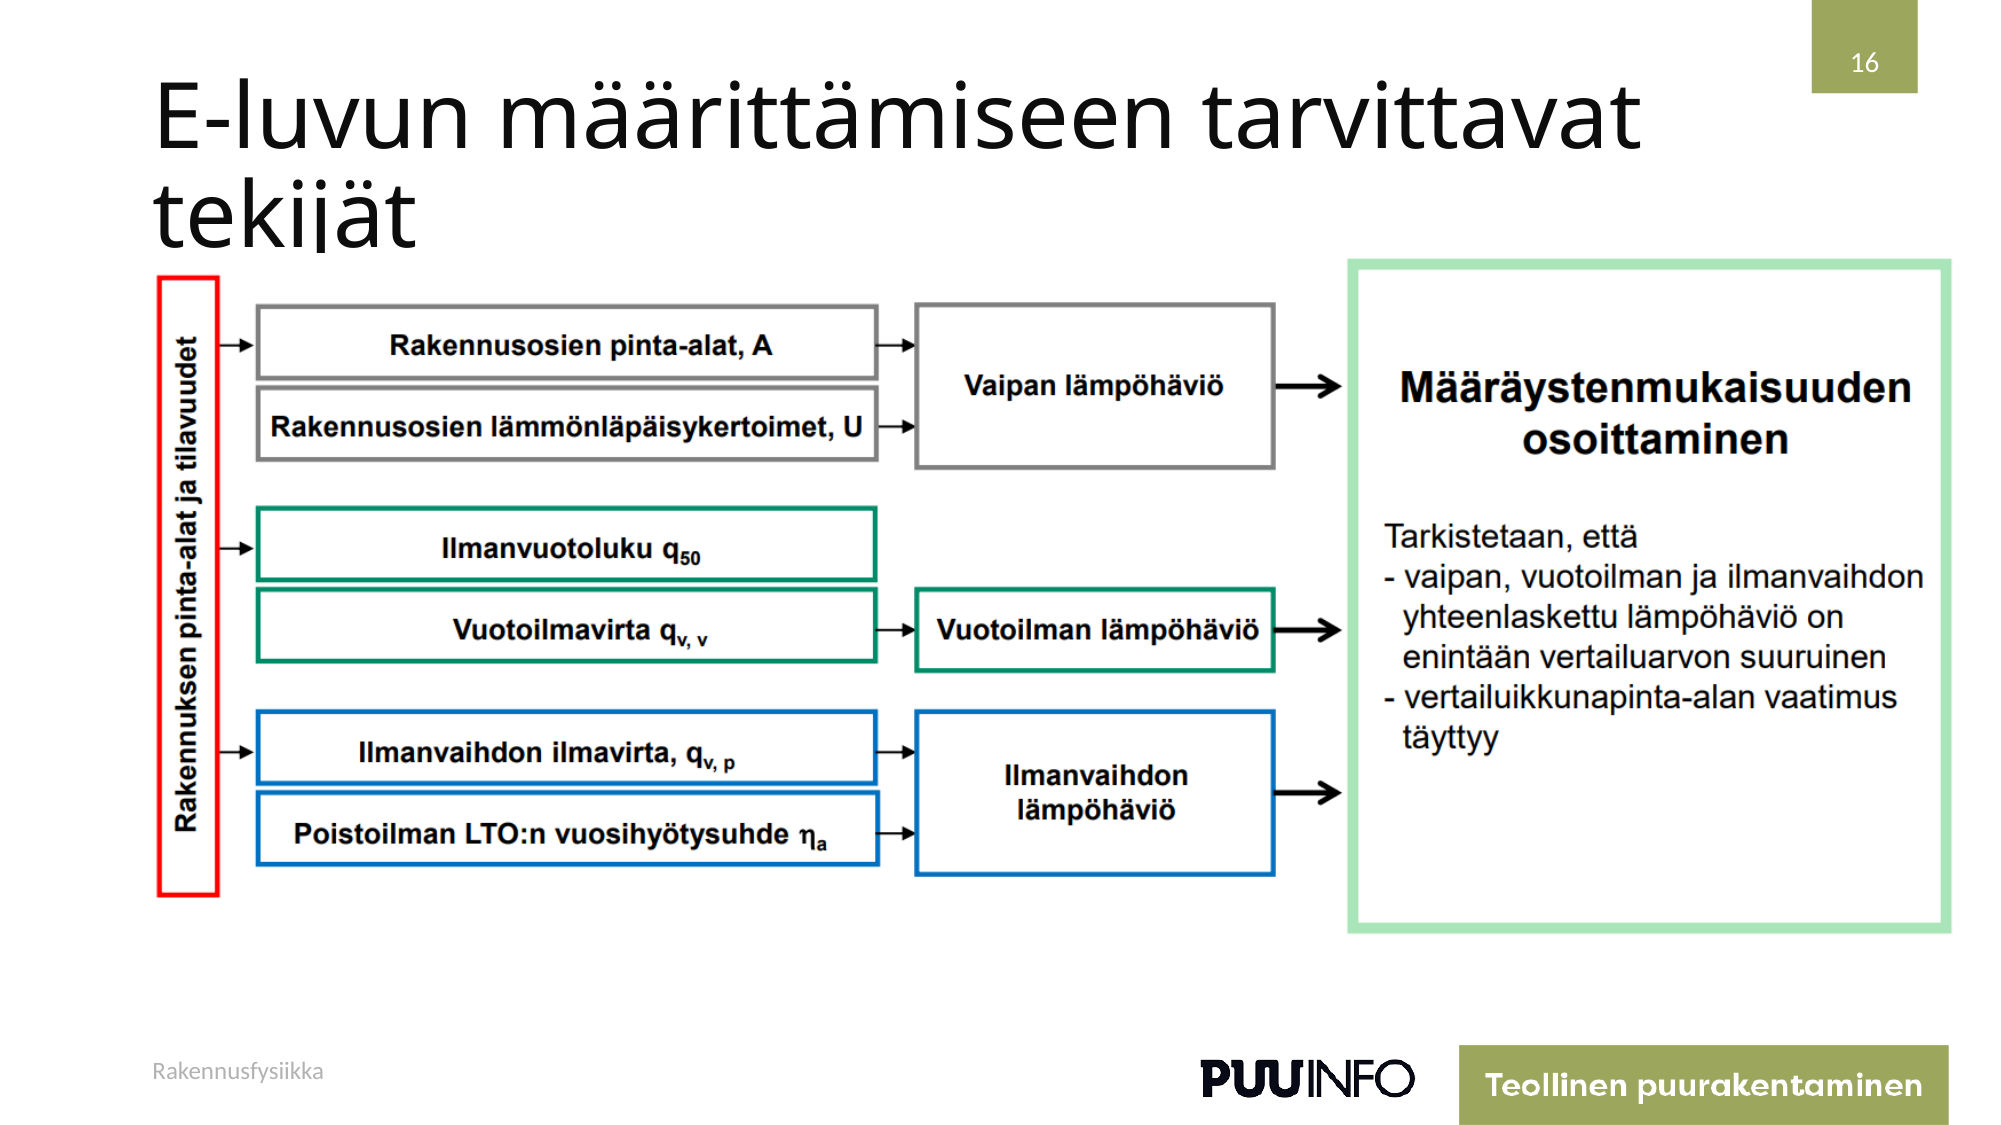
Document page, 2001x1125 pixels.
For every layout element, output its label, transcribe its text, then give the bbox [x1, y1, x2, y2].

slide_number 16 [1811, 29, 1918, 93]
picture [0, 0, 2000, 1125]
title E-luvun määrittämiseen tarvittavat tekijät [137, 59, 1863, 253]
footer Rakennusfysiikka [137, 1039, 813, 1100]
